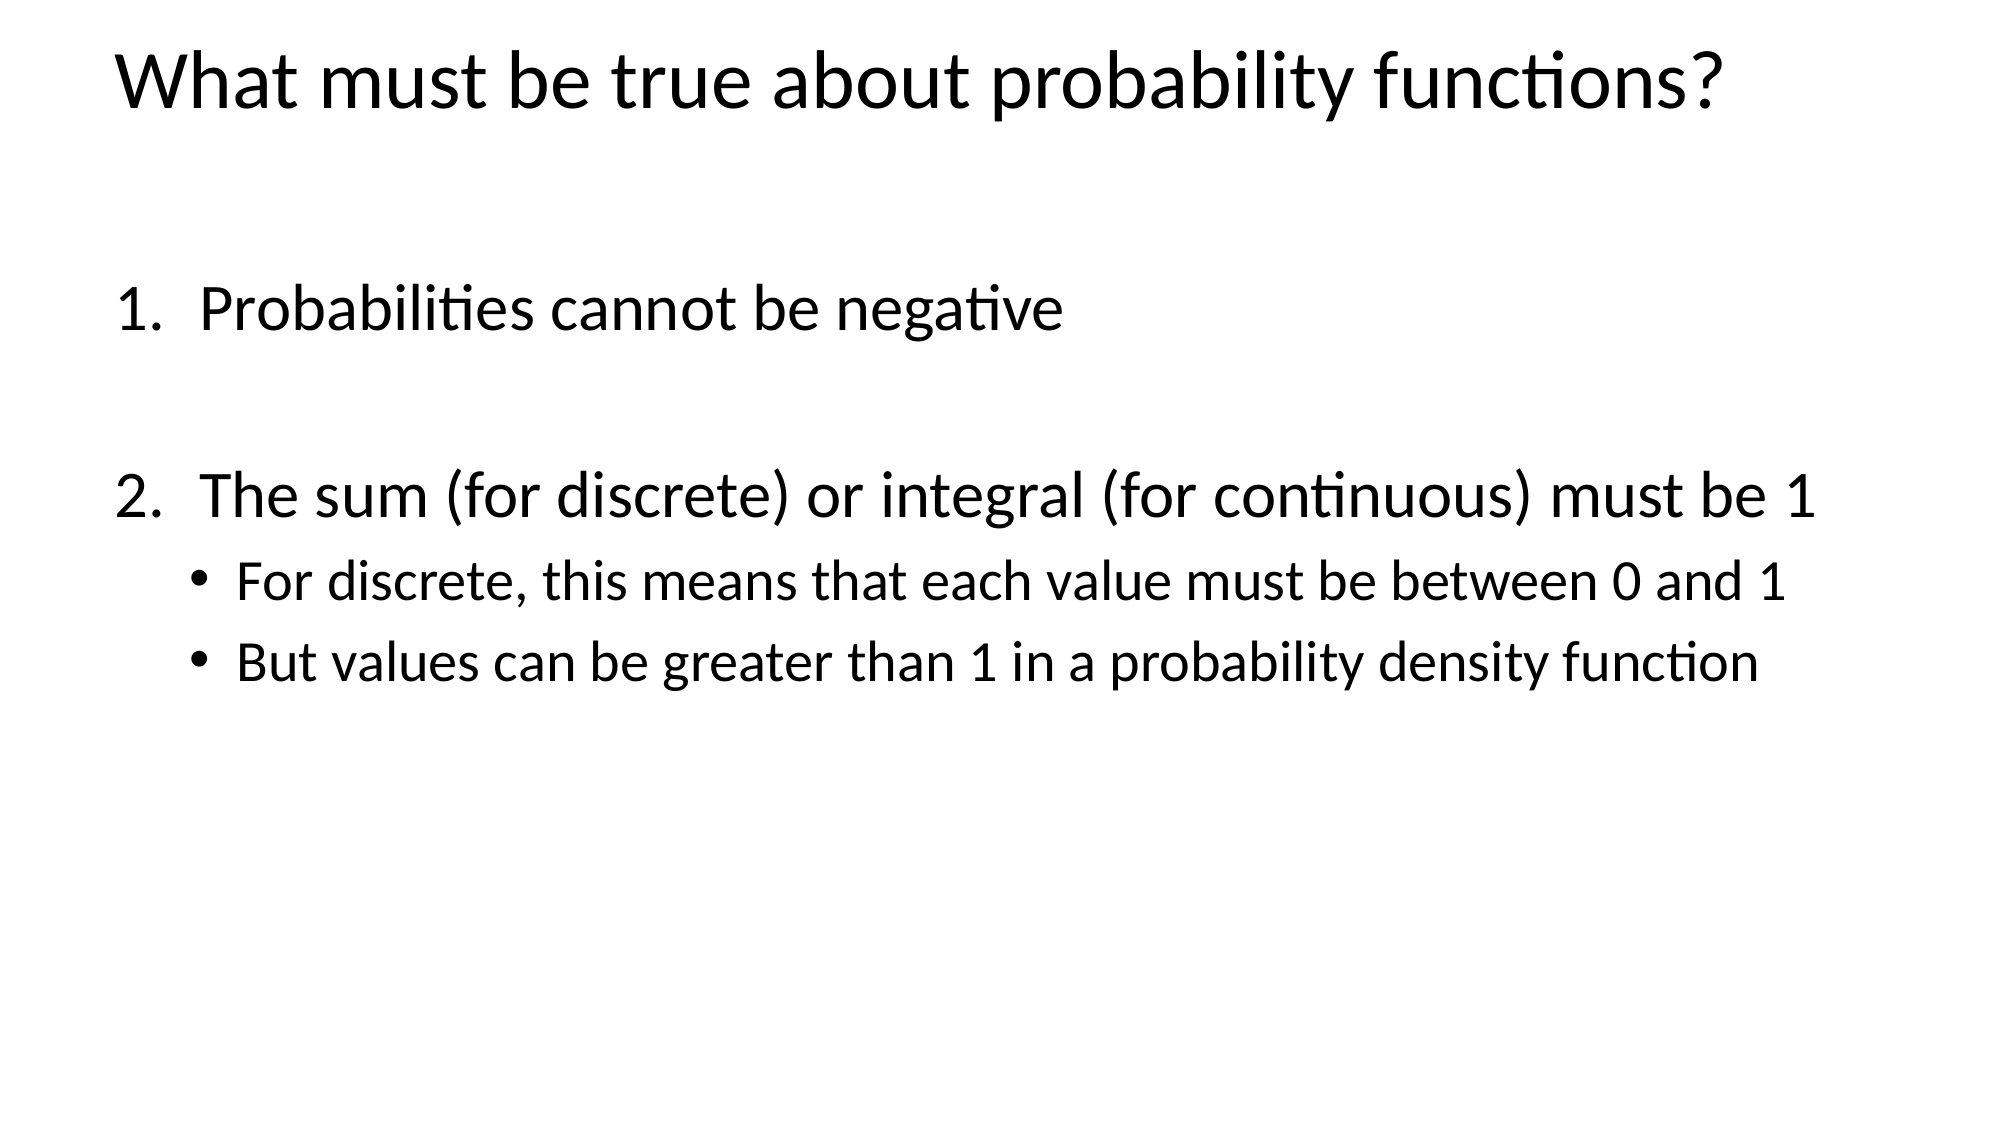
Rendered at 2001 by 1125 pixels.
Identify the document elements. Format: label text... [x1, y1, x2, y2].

list Probabilities cannot be negative The sum (for discrete) or integral (for continuous) must be 1 For discrete, this means that each value must be between 0 and 1 But values can be greater than 1 in a probability density function [99, 162, 1900, 1005]
title What must be true about probability functions? [99, 0, 1900, 150]
